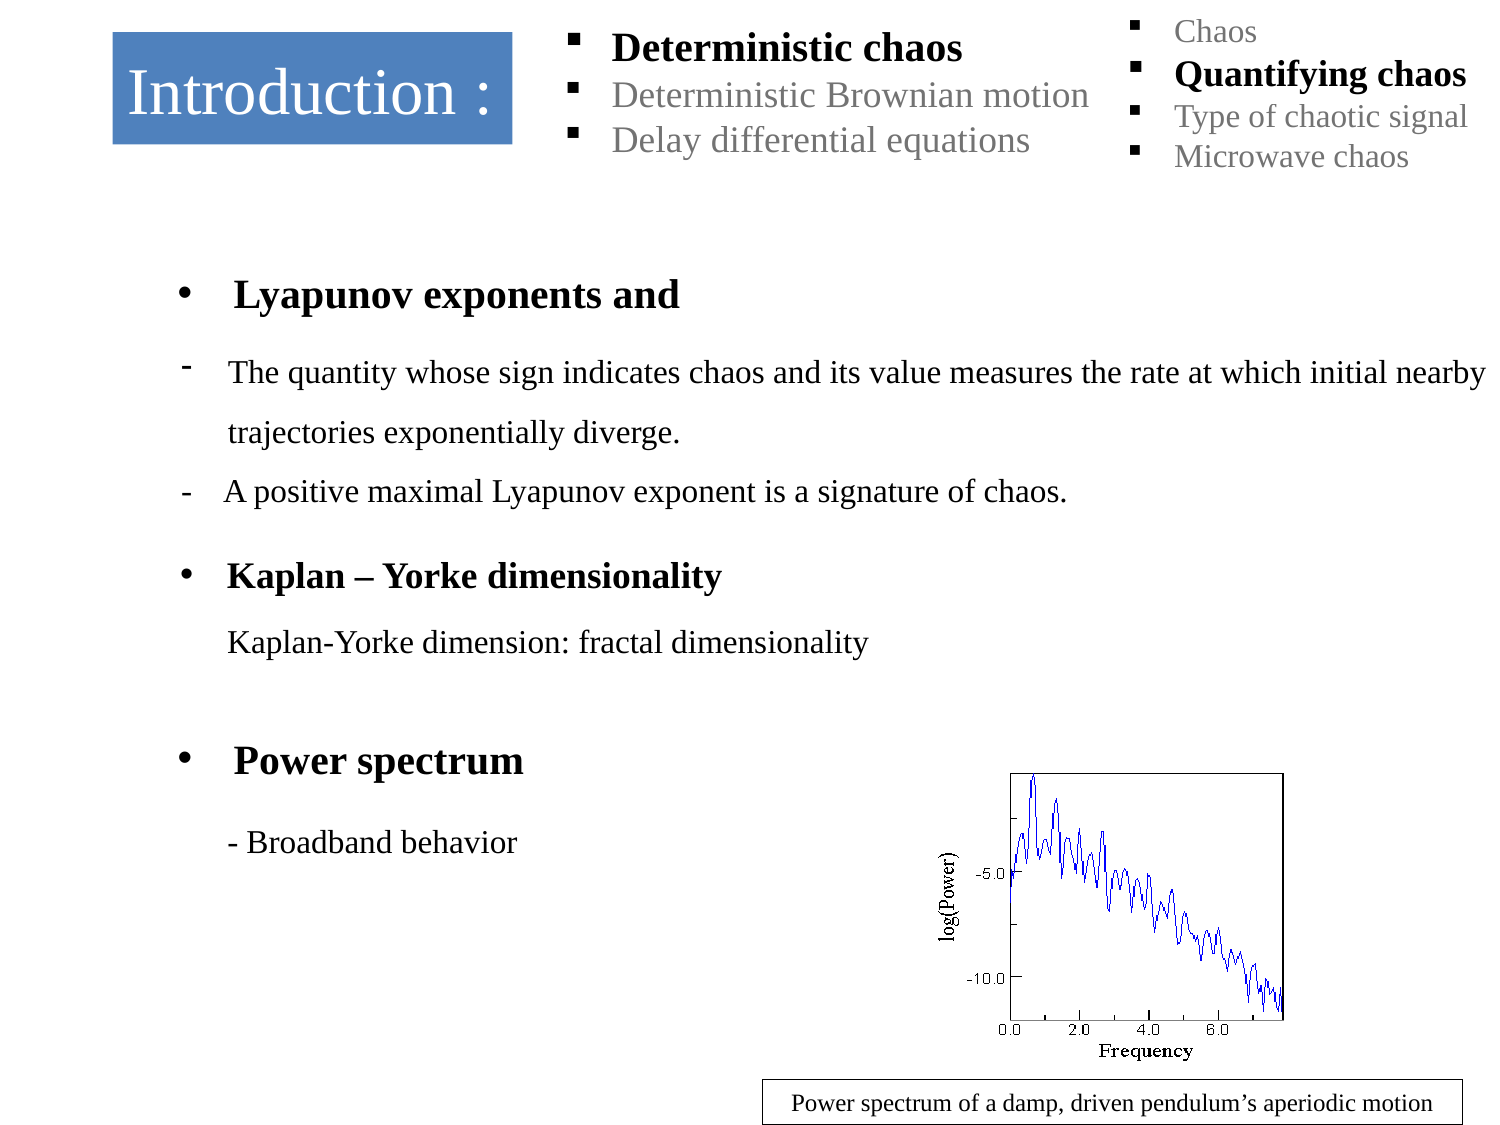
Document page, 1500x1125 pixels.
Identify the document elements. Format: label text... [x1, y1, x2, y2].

text_box - Broadband behavior [212, 812, 563, 868]
text_box Power spectrum [162, 724, 650, 800]
title Introduction : [112, 32, 513, 145]
picture [930, 755, 1313, 1082]
list Lyapunov exponents and [162, 259, 1307, 348]
text_box Power spectrum of a damp, driven pendulum’s aperiodic motion [762, 1079, 1463, 1125]
text_box Deterministic chaos Deterministic Brownian motion Delay differential equations [549, 12, 1112, 168]
text_box Chaos Quantifying chaos Type of chaotic signal Microwave chaos [1112, 2, 1500, 182]
text_box Kaplan-Yorke dimension: fractal dimensionality [212, 612, 1113, 668]
text_box Kaplan – Yorke dimensionality [165, 543, 738, 604]
text_box The quantity whose sign indicates chaos and its value measures the rate at which initial nearby trajectories exponentially diverge. - A positive maximal Lyapunov exponent is a signature of chaos. [166, 322, 1500, 517]
